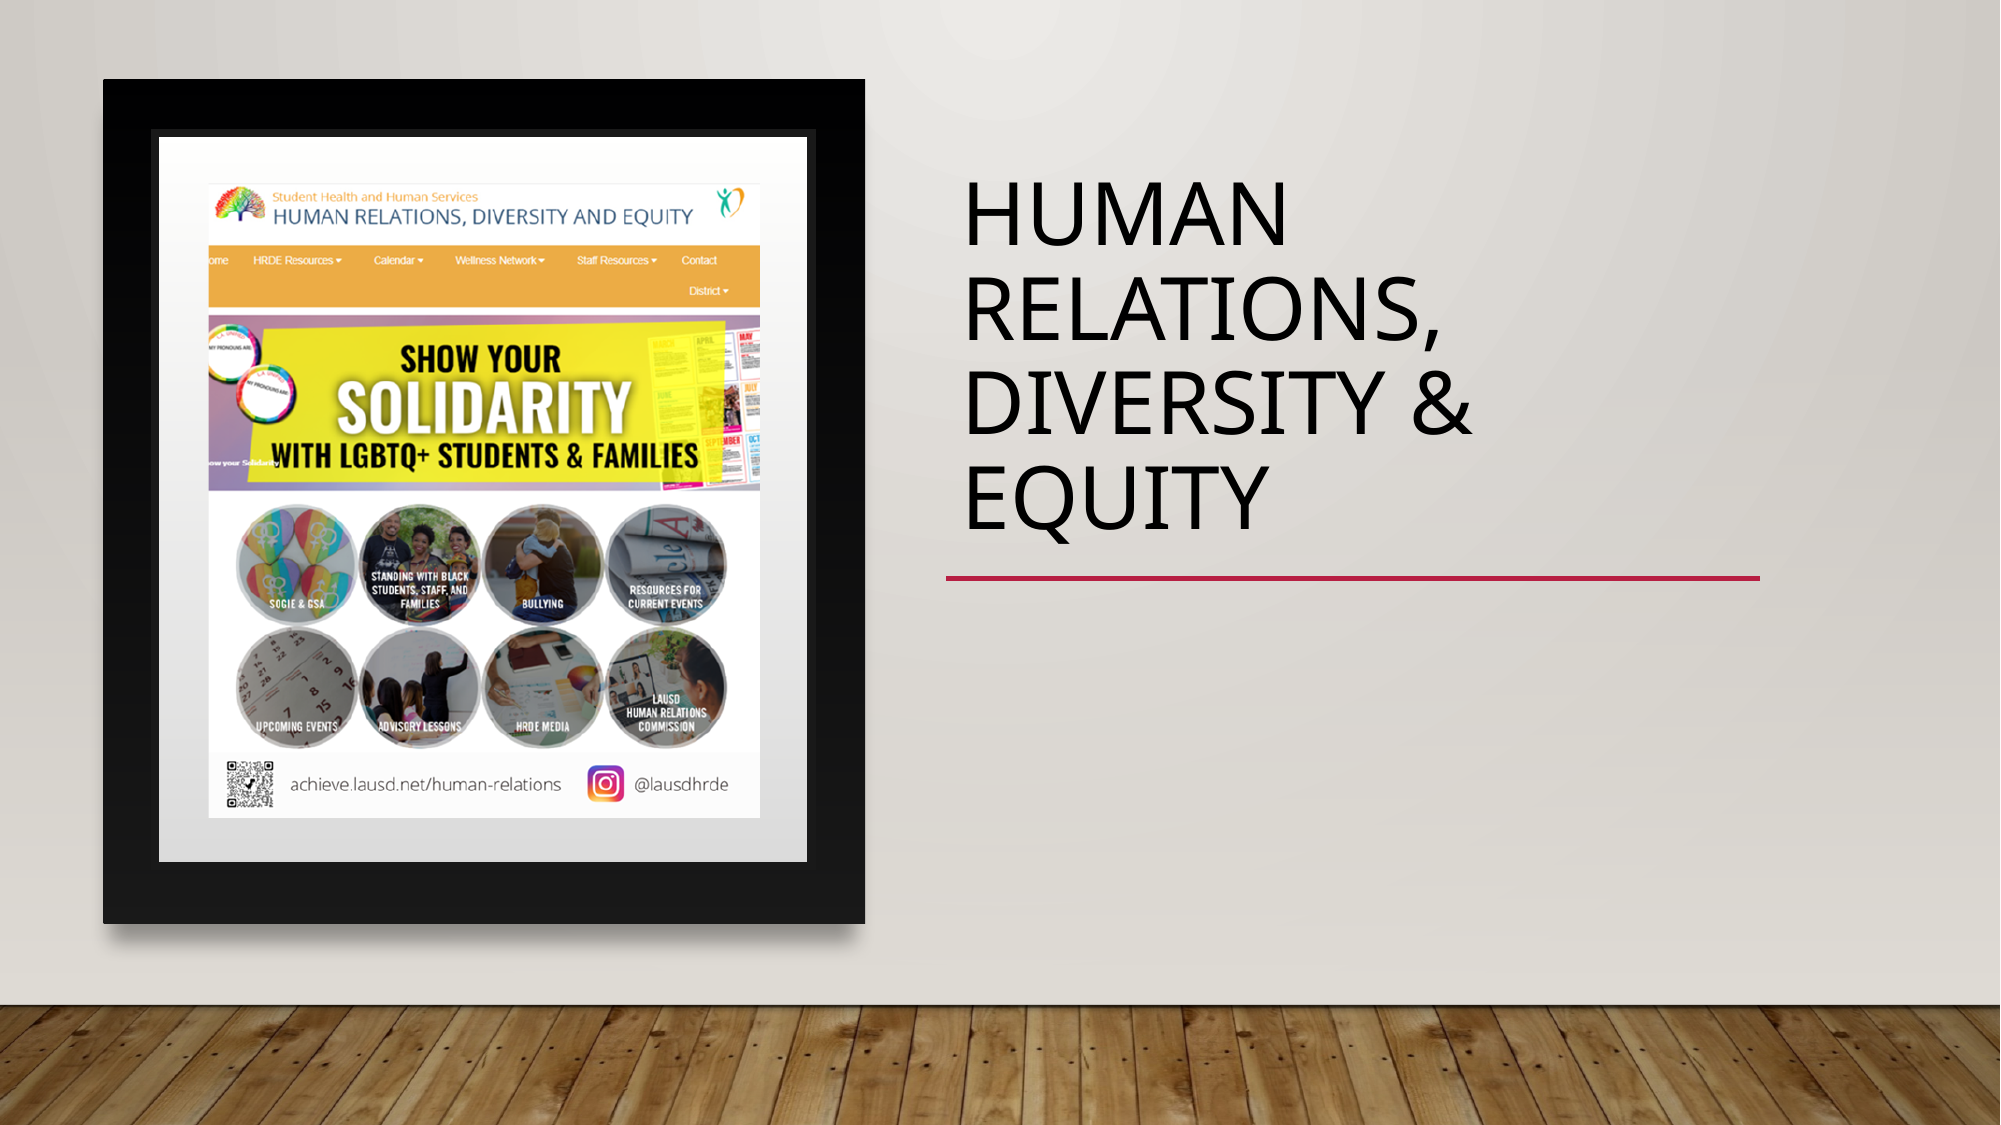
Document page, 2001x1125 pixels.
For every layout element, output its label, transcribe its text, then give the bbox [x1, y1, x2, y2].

title Human relations, diversity & equity [946, 158, 1762, 549]
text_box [103, 78, 866, 924]
text_box [0, 330, 2000, 1004]
text_box [0, 0, 2000, 330]
picture [208, 182, 761, 818]
picture [0, 1006, 2000, 1125]
